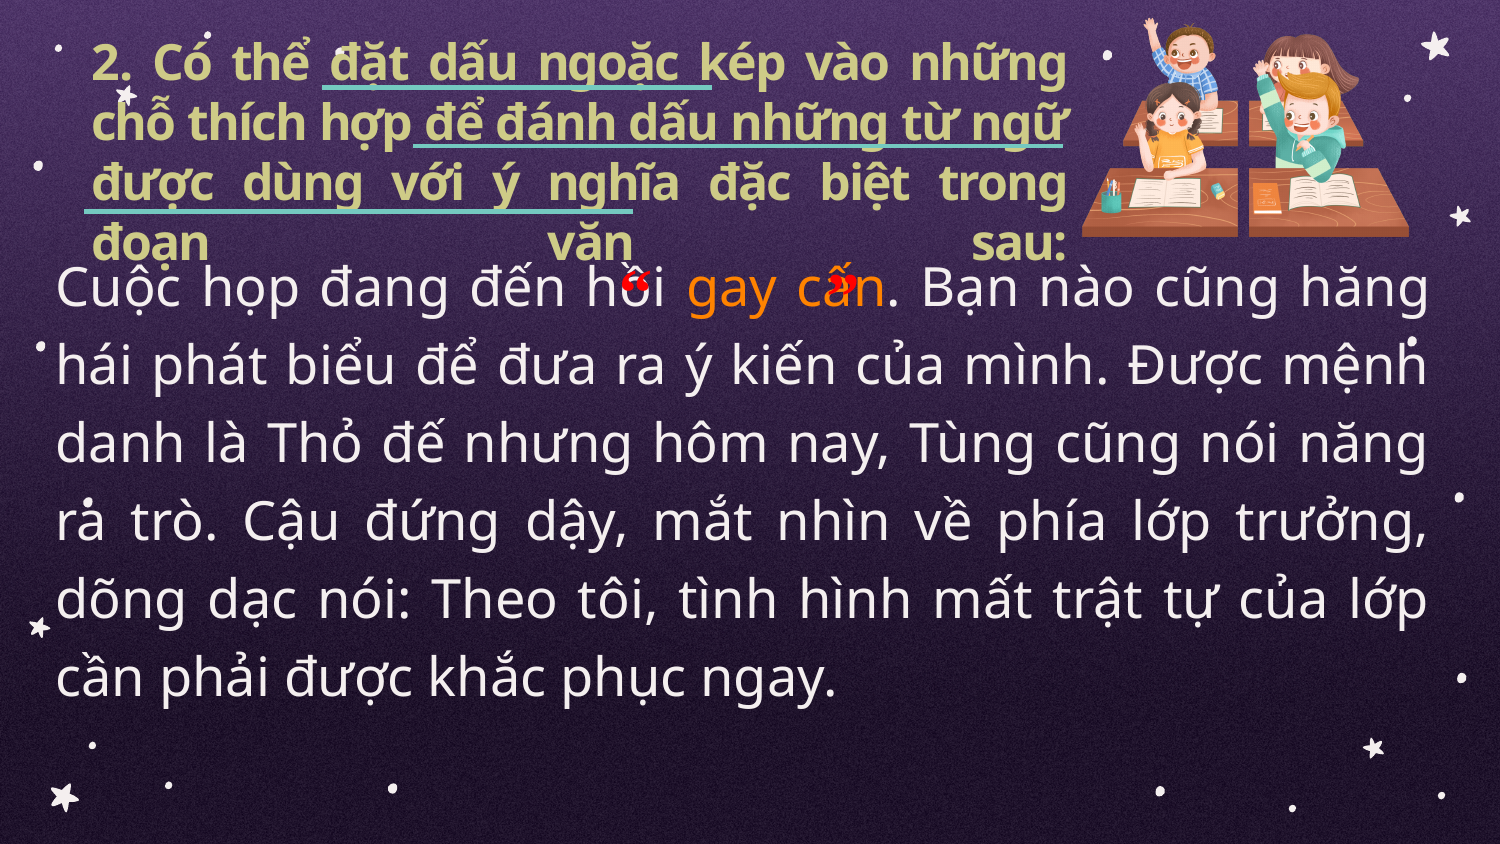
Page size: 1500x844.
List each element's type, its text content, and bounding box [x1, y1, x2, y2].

subtitle Cuộc họp đang đến hồi gay cấn. Bạn nào cũng hăng hái phát biểu để đưa ra ý kiến của mình. Được mệnh danh là Thỏ đế nhưng hôm nay, Tùng cũng nói năng ra trò. Cậu đứng dậy, mắt nhìn về phía lớp trưởng, dõng dạc nói: Theo tôi, tình hình mất trật tự của lớp cần phải được khắc phục ngay. [40, 169, 1447, 818]
text_box “ [603, 241, 663, 336]
text_box ” [811, 245, 897, 340]
picture [0, 0, 1500, 844]
title 2. Có thể đặt dấu ngoặc kép vào những chỗ thích hợp để đánh dấu những từ ngữ được dùng với ý nghĩa đặc biệt trong đoạn văn sau: [76, 15, 1076, 169]
